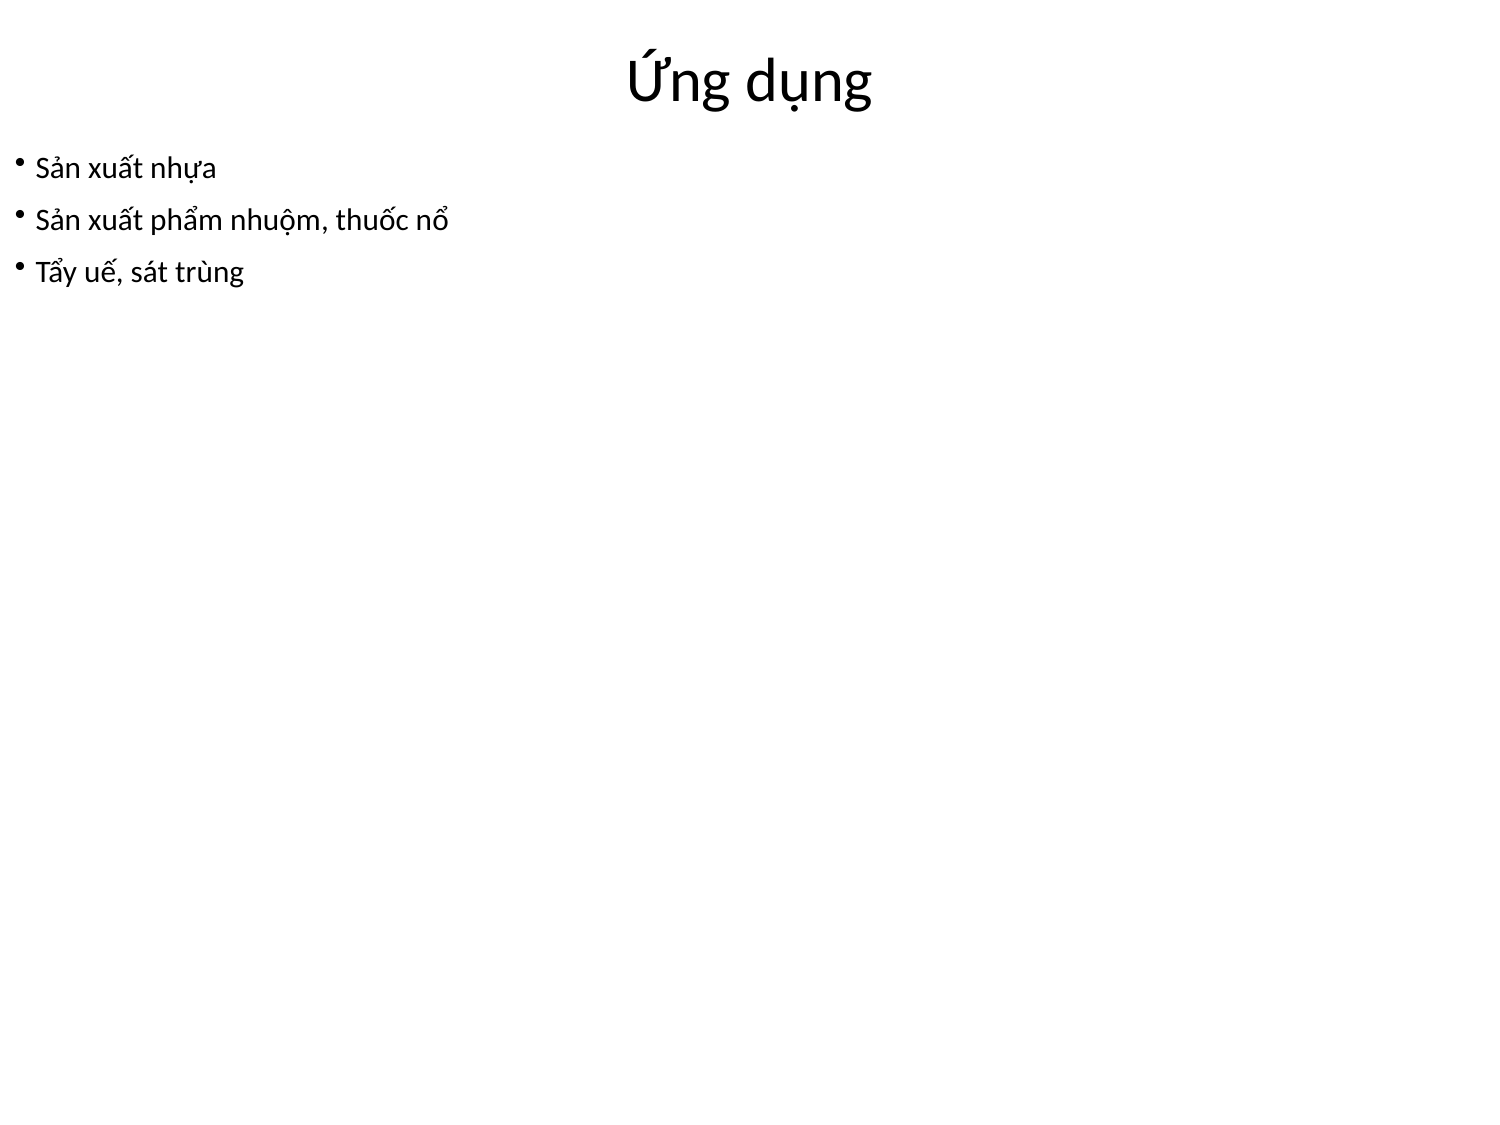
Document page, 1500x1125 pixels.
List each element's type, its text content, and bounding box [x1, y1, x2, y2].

text_box Tẩy uế, sát trùng [0, 254, 1500, 286]
text_box Sản xuất phẩm nhuộm, thuốc nổ [0, 202, 1500, 234]
text_box Sản xuất nhựa [0, 149, 1500, 182]
text_box Ứng dụng [0, 44, 1500, 108]
